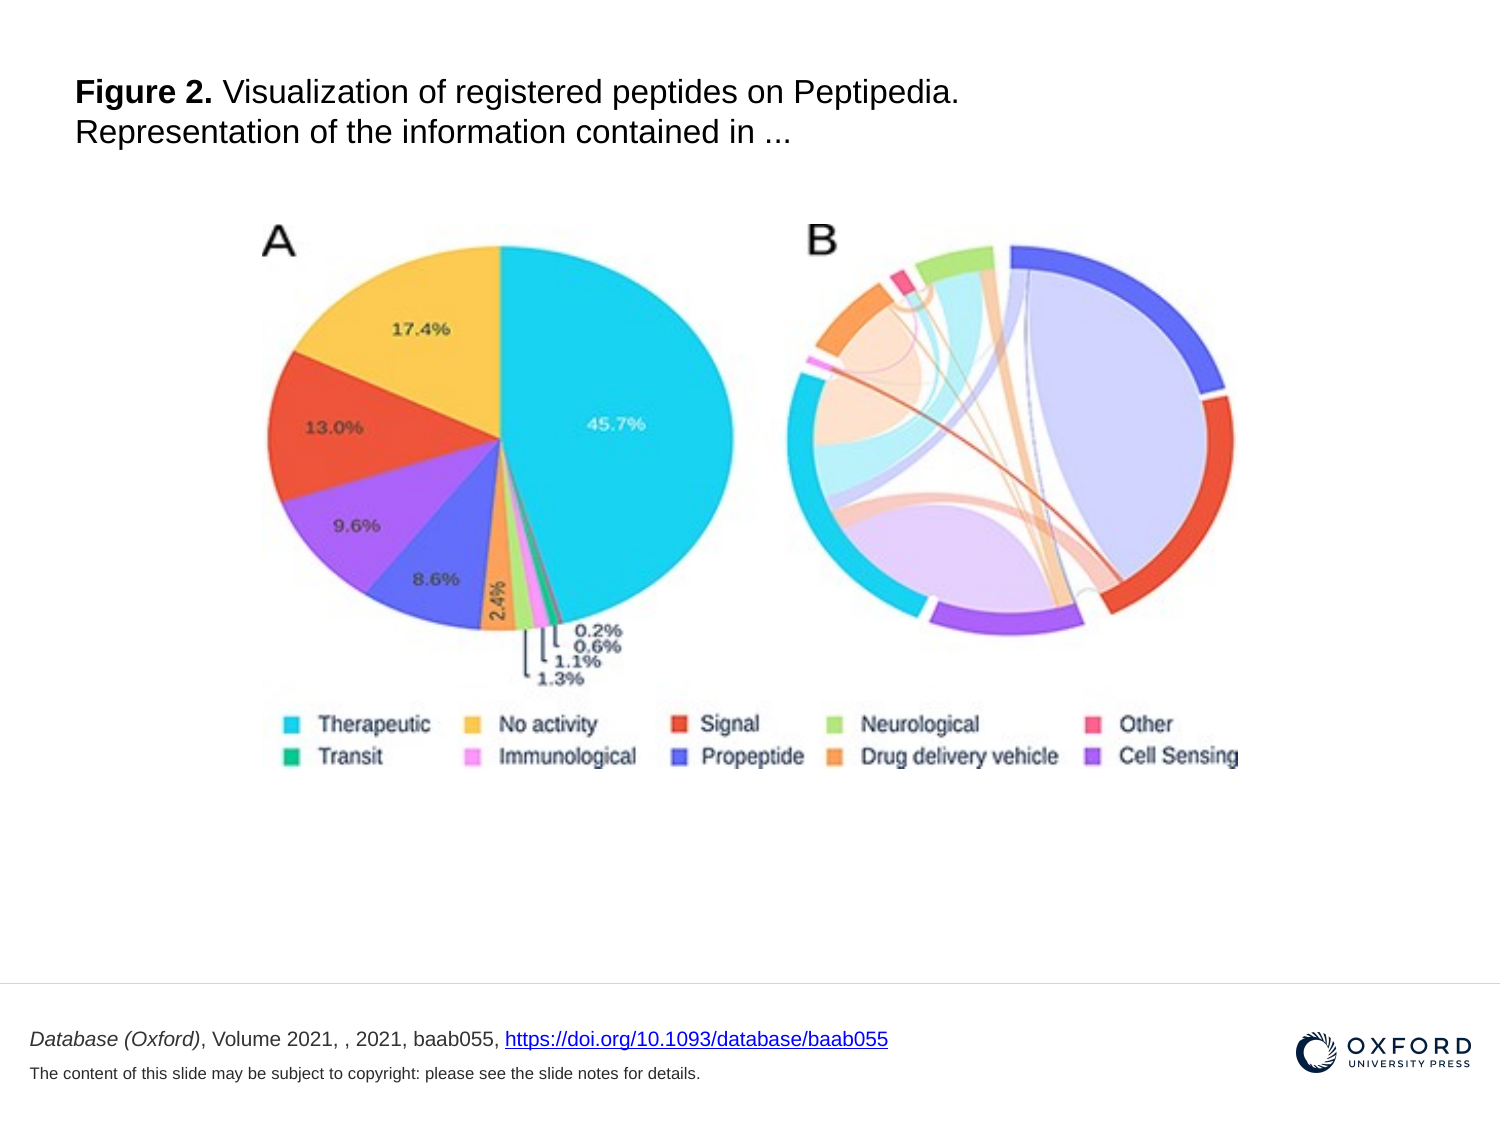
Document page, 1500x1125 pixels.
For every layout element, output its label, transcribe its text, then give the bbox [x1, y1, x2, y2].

title Figure 2. Visualization of registered peptides on Peptipedia. Representation of the information contained in ... [75, 69, 1078, 171]
picture [1296, 1032, 1471, 1073]
picture [262, 224, 1238, 769]
footer Database (Oxford), Volume 2021, , 2021, baab055, https://doi.org/10.1093/database/baab055 The content of this slide may be subject to copyright: please see the slide notes for details. [0, 983, 1260, 1125]
